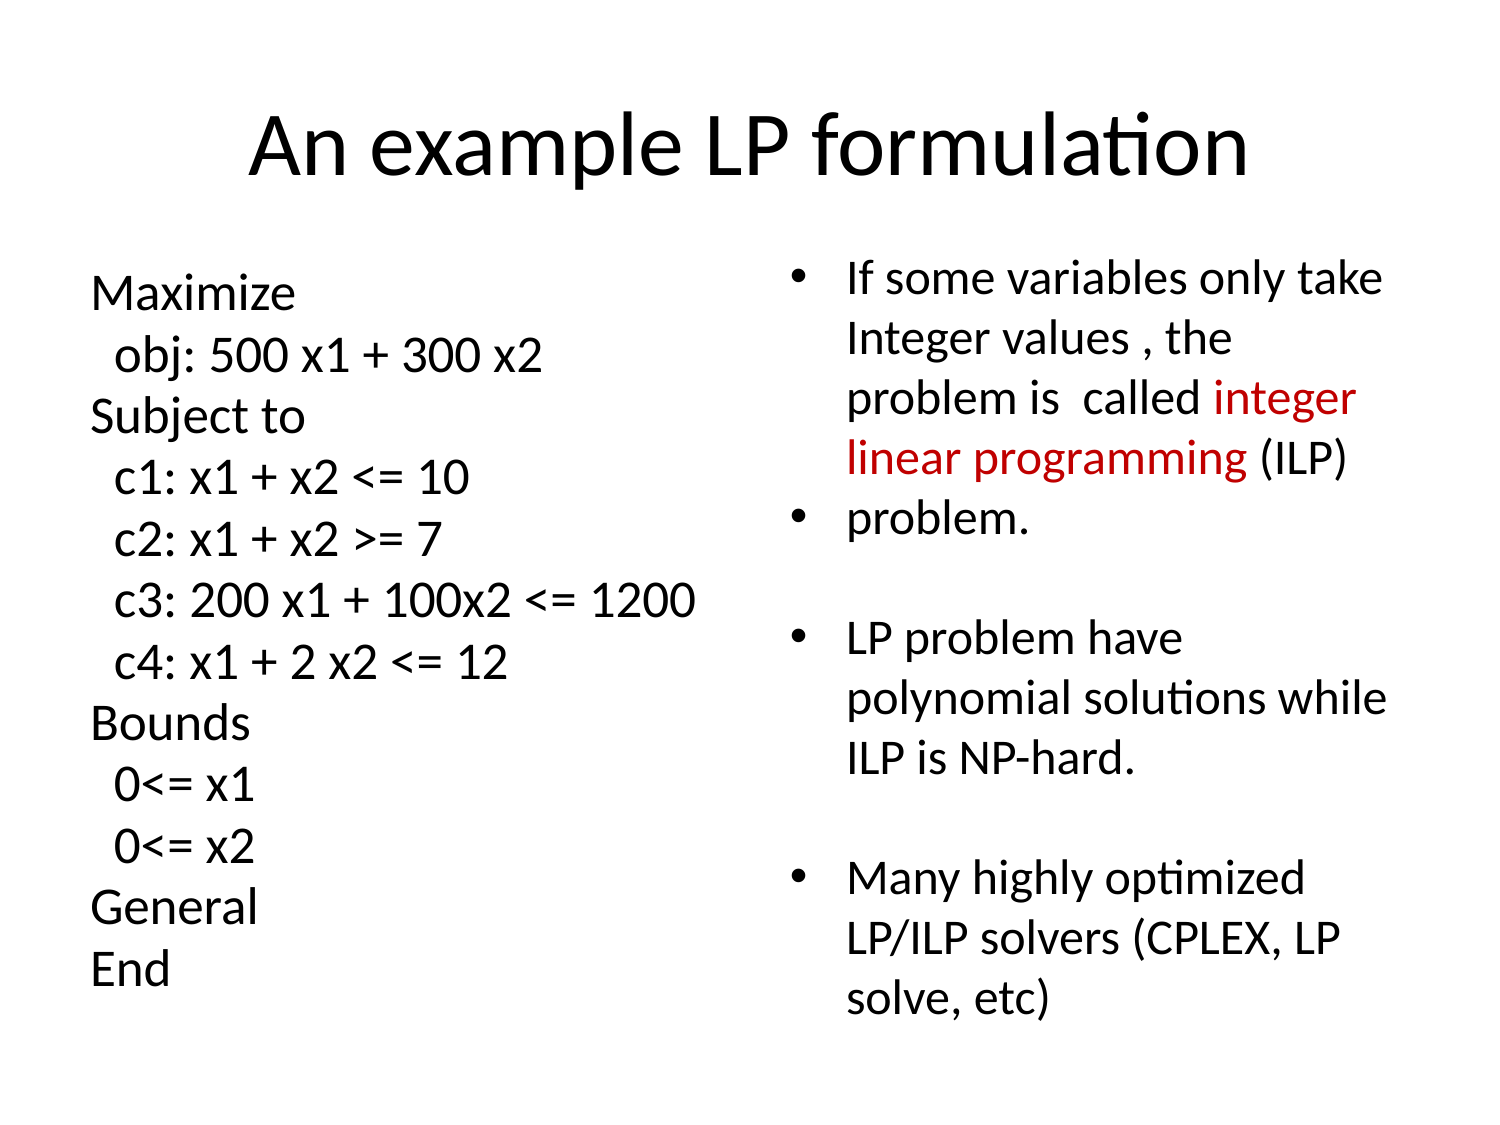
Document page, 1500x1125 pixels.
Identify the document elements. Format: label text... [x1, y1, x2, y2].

text_box If some variables only take Integer values , the problem is called integer linear programming (ILP) problem. LP problem have polynomial solutions while ILP is NP-hard. Many highly optimized LP/ILP solvers (CPLEX, LP solve, etc) [774, 237, 1425, 1033]
list Maximize obj: 500 x1 + 300 x2 Subject to c1: x1 + x2 <= 10 c2: x1 + x2 >= 7 c3: 200 x1 + 100x2 <= 1200 c4: x1 + 2 x2 <= 12 Bounds 0<= x1 0<= x2 General End [75, 262, 774, 1005]
title An example LP formulation [75, 45, 1425, 233]
